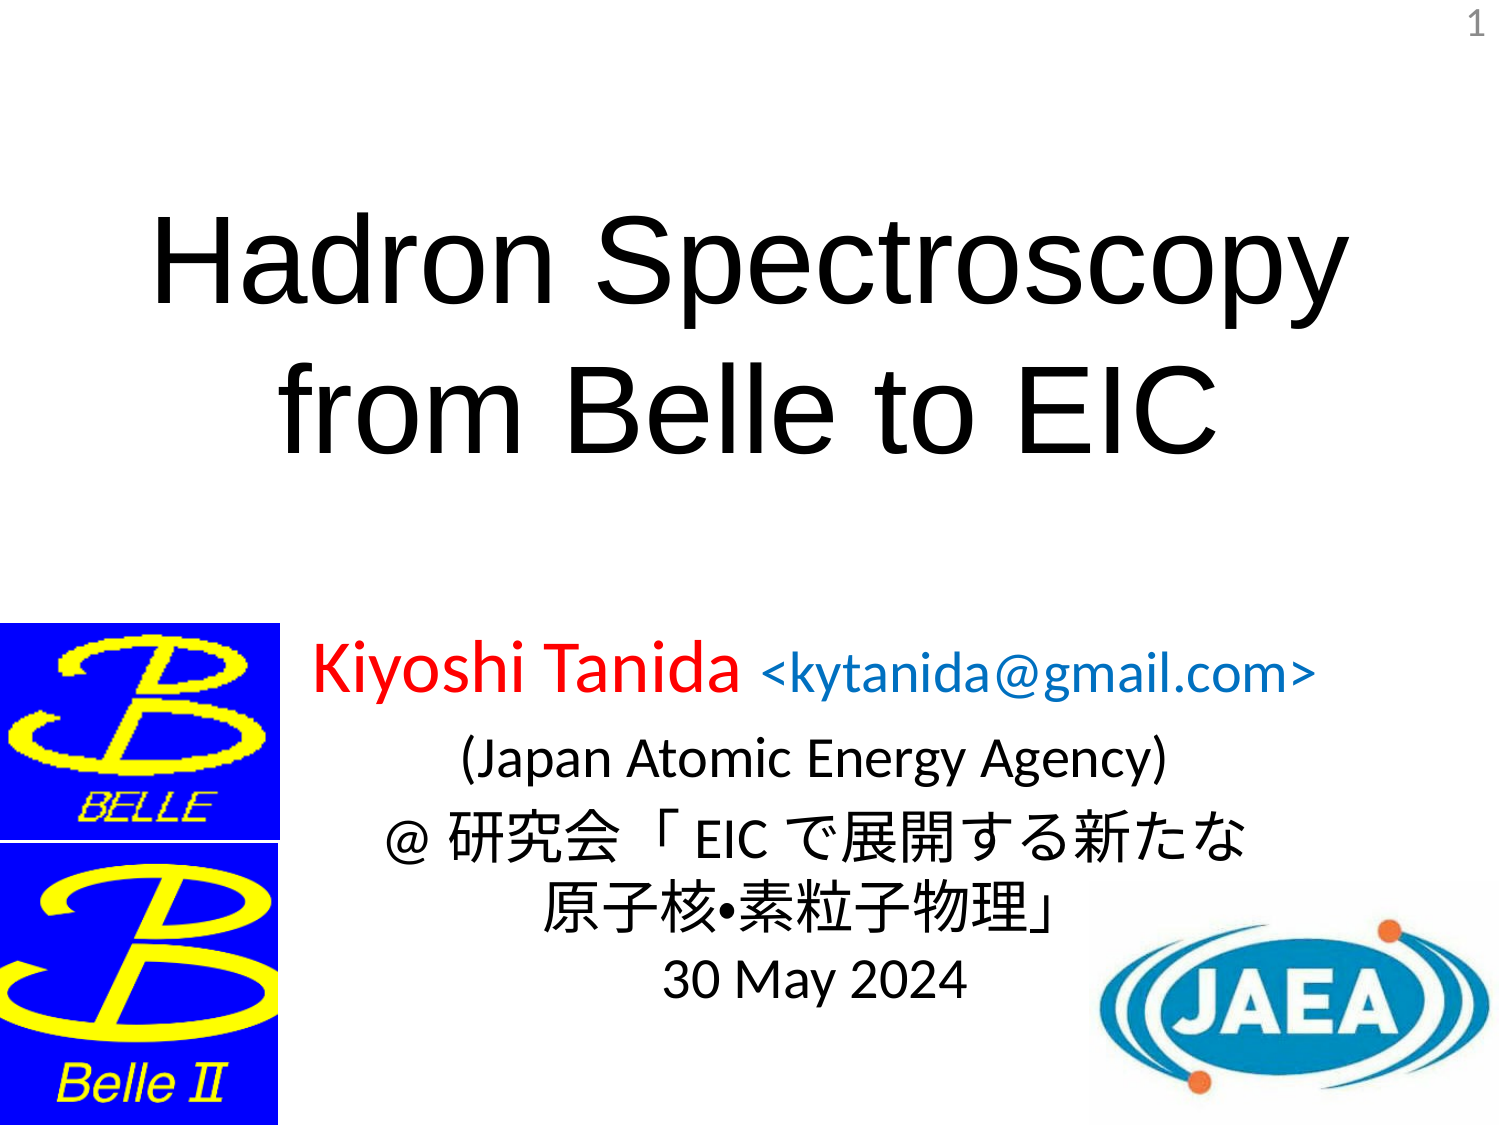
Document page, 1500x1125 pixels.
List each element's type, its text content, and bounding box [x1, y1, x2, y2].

subtitle Kiyoshi Tanida <kytanida@gmail.com> (Japan Atomic Energy Agency) @研究会「EICで展開する新たな 原子核・素粒子物理」 30 May 2024 [147, 609, 1483, 1125]
picture [1089, 881, 1499, 1125]
picture [0, 842, 278, 1125]
title Hadron Spectroscopy from Belle to EIC [0, 0, 1499, 657]
picture [0, 623, 280, 840]
